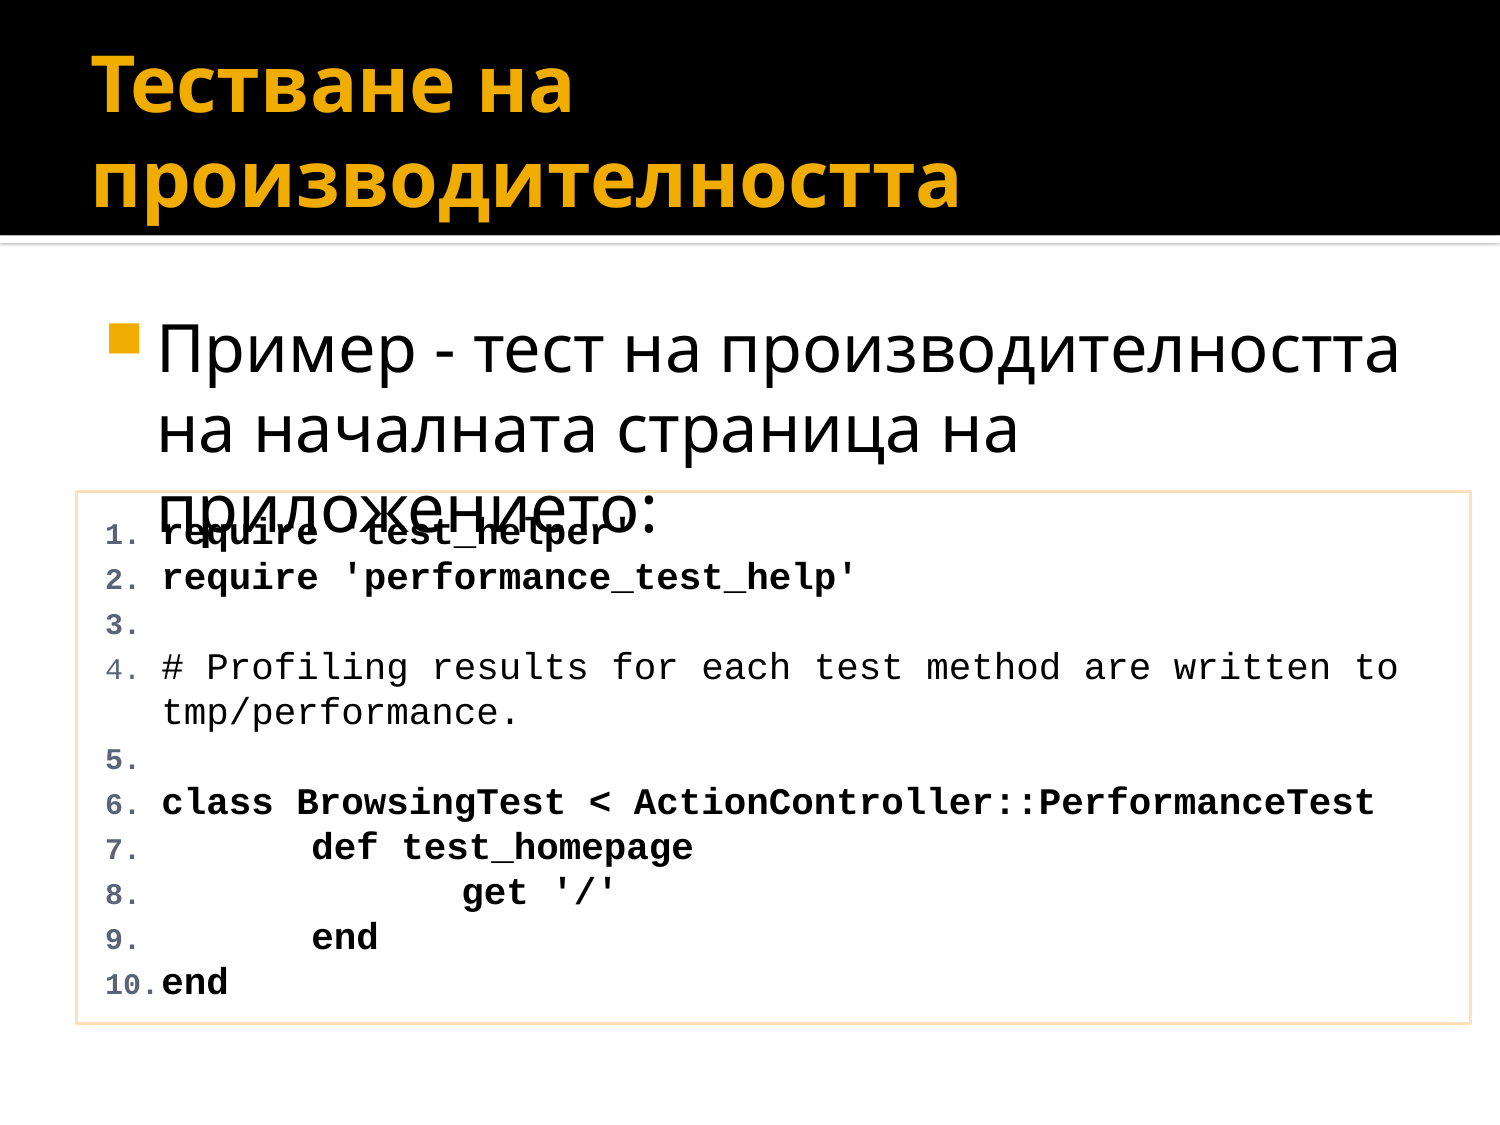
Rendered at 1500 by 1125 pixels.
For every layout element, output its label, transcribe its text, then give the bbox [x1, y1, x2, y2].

list Пример - тест на производителността на началната страница на приложението: [75, 291, 1425, 1050]
text_box require 'test_helper' require 'performance_test_help' # Profiling results for each test method are written to tmp/performance. class BrowsingTest < ActionController::PerformanceTest def test_homepage get '/' end end [76, 491, 1471, 1024]
title Тестване на производителността [75, 25, 1425, 231]
